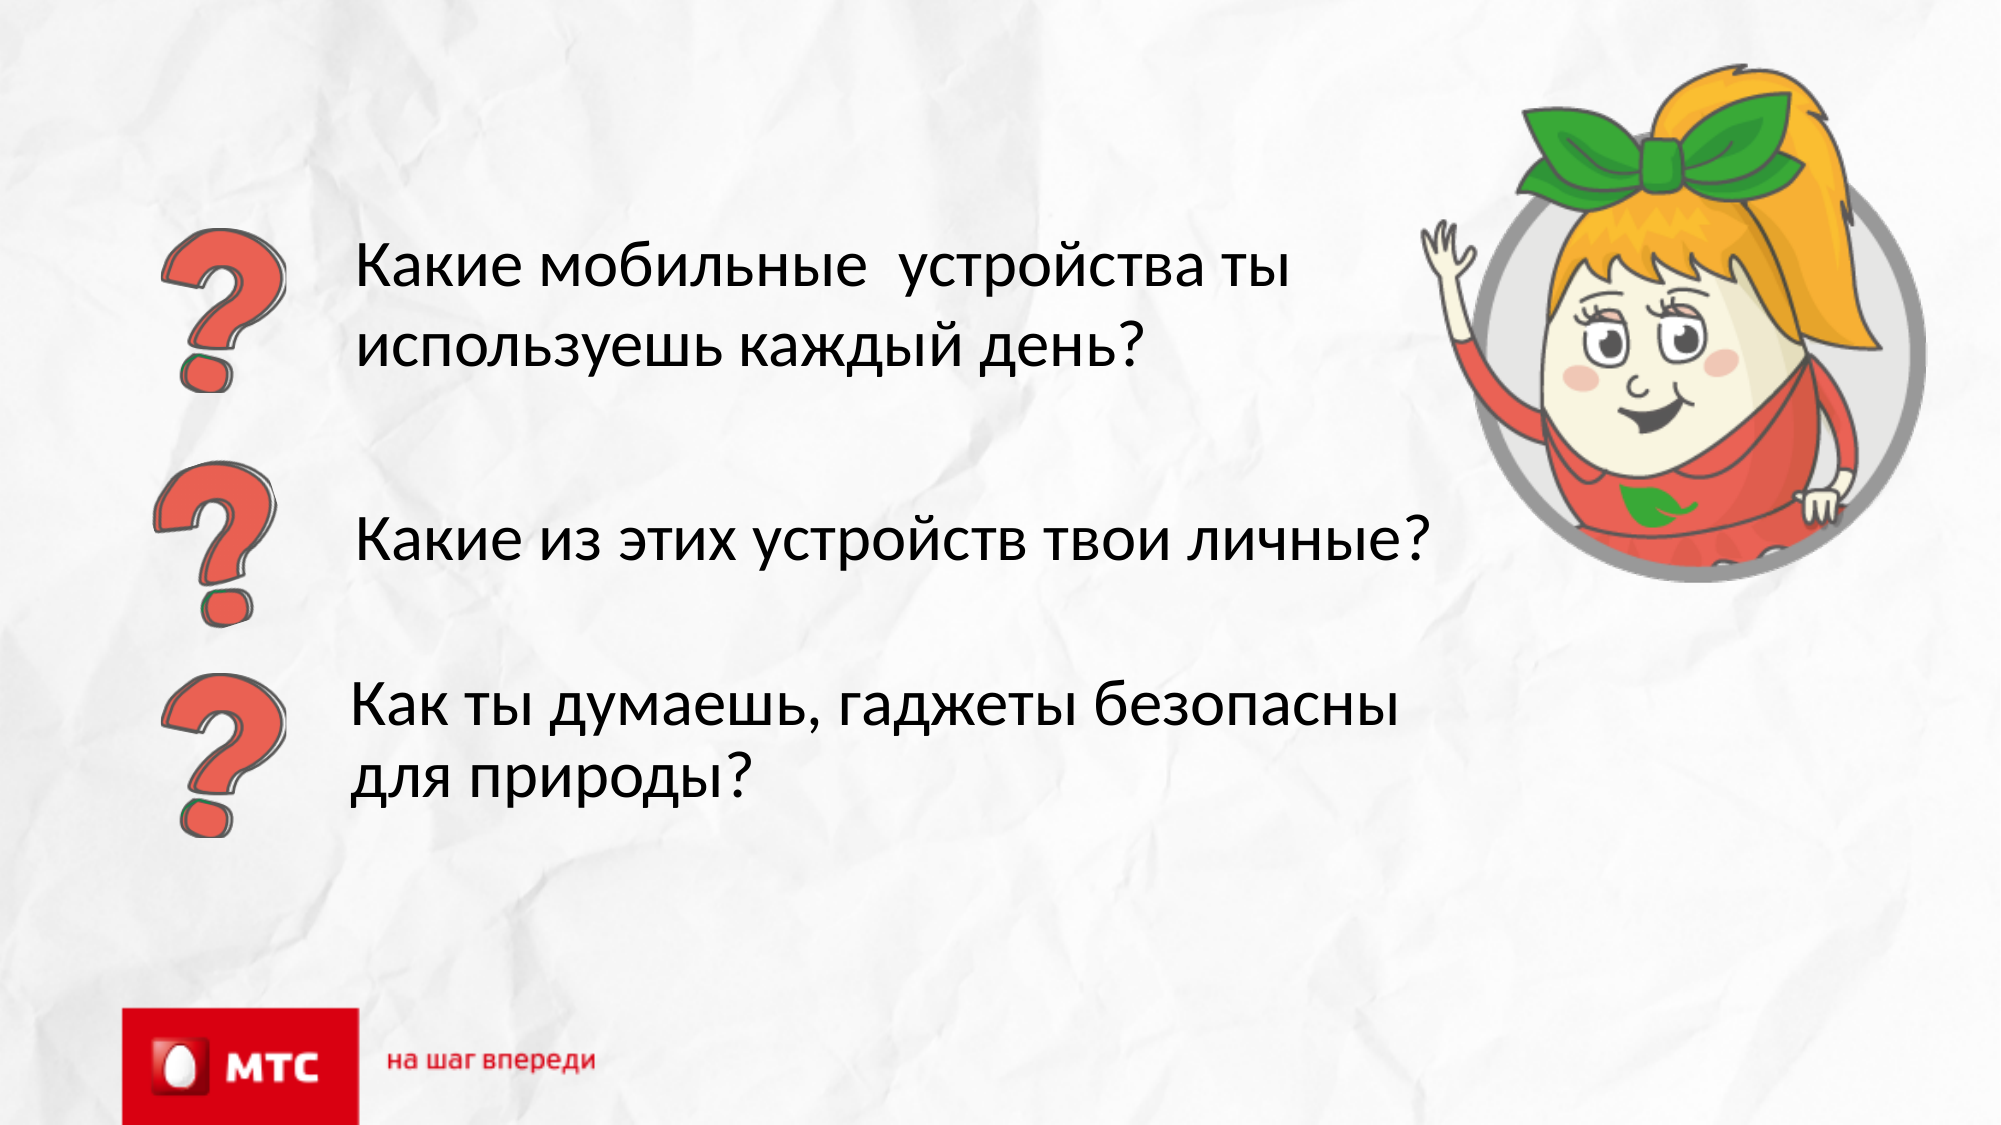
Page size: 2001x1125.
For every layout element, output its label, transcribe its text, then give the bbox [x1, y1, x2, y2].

picture [0, 0, 2001, 1125]
list Как ты думаешь, гаджеты безопасны для природы? [335, 660, 1488, 940]
text_box Какие из этих устройств твои личные? [341, 485, 1072, 661]
text_box Какие мобильные устройства ты используешь каждый день? [340, 212, 1072, 467]
